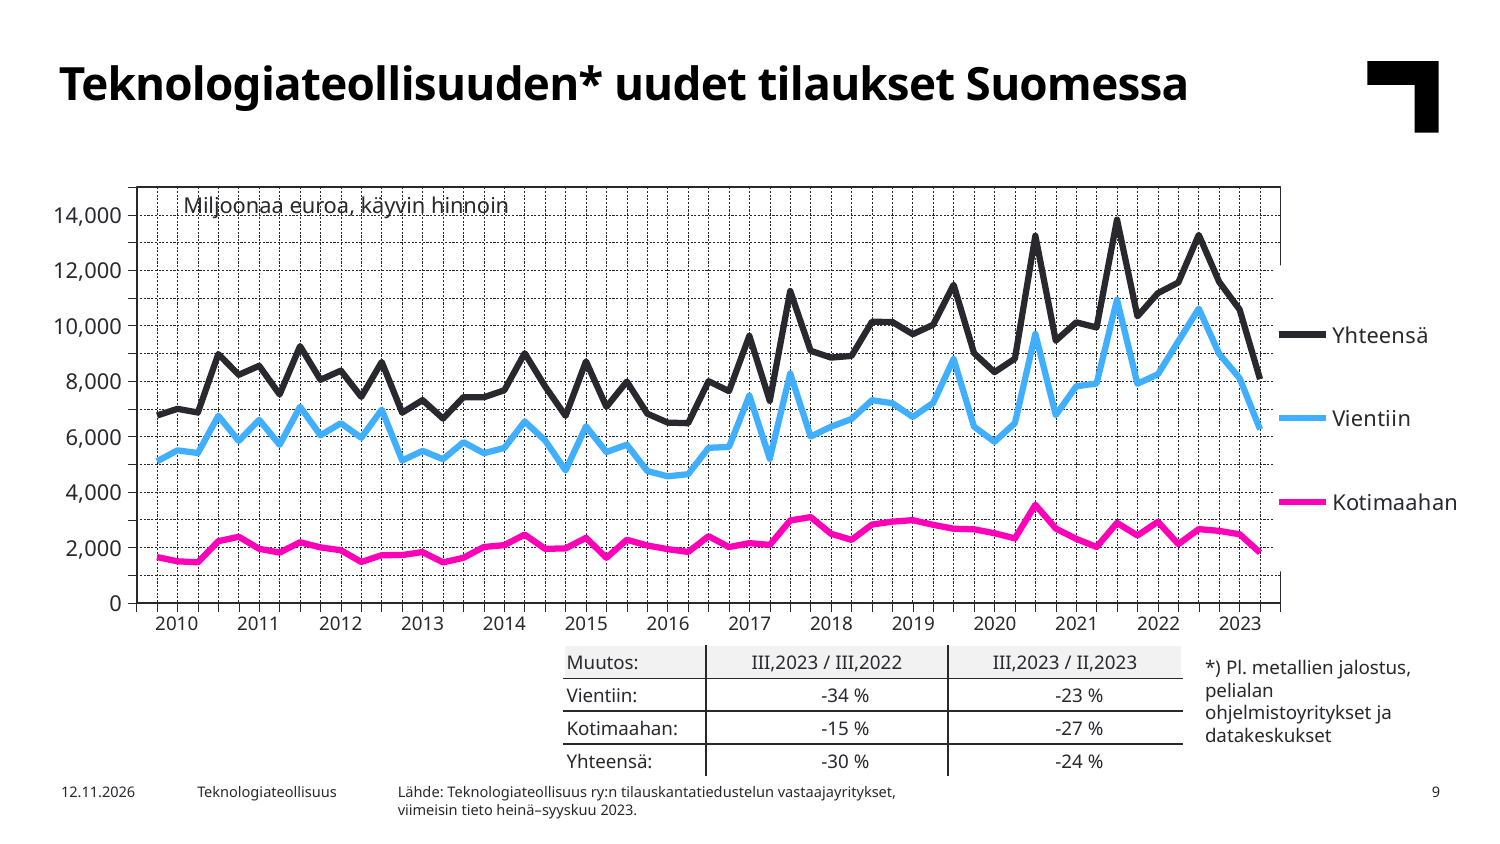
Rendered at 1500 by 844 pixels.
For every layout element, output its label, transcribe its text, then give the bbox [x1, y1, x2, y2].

chart [17, 166, 1471, 667]
table_cell Vientiin: [565, 679, 705, 710]
table_cell Yhteensä: [565, 745, 705, 776]
table_cell -15 % [707, 712, 947, 743]
slide_number 9 [1313, 775, 1456, 803]
list Teknologiateollisuuden* uudet tilaukset Suomessa [41, 46, 1423, 153]
list Lähde: Teknologiateollisuus ry:n tilauskantatiedustelun vastaajayritykset, viimeisin tieto heinä–syyskuu 2023. [382, 775, 1144, 803]
table_header III,2023 / III,2022 [707, 674, 947, 678]
table_cell Kotimaahan: [565, 712, 705, 743]
table_cell -30 % [707, 745, 947, 776]
table_cell -23 % [949, 679, 1181, 710]
table_cell -27 % [949, 712, 1181, 743]
table_header Muutos: [565, 674, 705, 678]
footer Teknologiateollisuus [182, 775, 382, 803]
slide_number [46, 775, 182, 803]
text_box *) Pl. metallien jalostus, pelialan ohjelmistoyritykset ja datakeskukset [1190, 674, 1440, 754]
table_header III,2023 / II,2023 [949, 674, 1181, 678]
table_cell -24 % [949, 745, 1181, 776]
table_cell -34 % [707, 679, 947, 710]
